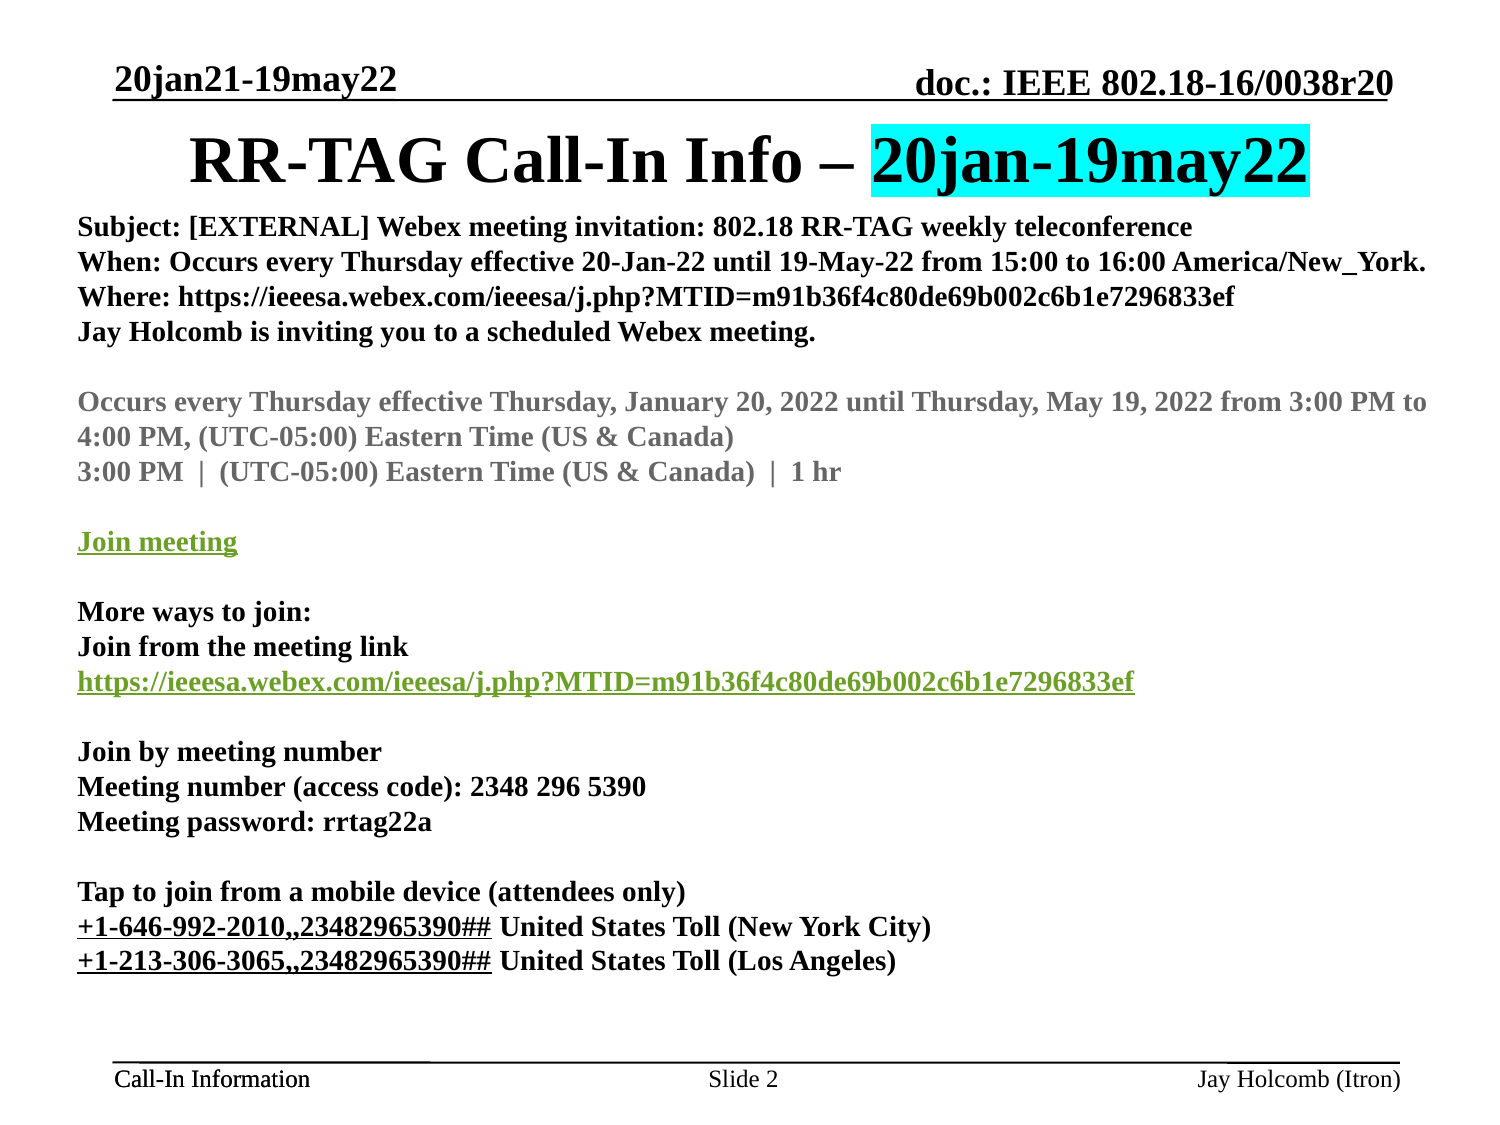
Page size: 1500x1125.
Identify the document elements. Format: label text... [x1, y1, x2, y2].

list Subject: [EXTERNAL] Webex meeting invitation: 802.18 RR-TAG weekly teleconference When: Occurs every Thursday effective 20-Jan-22 until 19-May-22 from 15:00 to 16:00 America/New_York. Where: https://ieeesa.webex.com/ieeesa/j.php?MTID=m91b36f4c80de69b002c6b1e7296833ef Jay Holcomb is inviting you to a scheduled Webex meeting. Occurs every Thursday effective Thursday, January 20, 2022 until Thursday, May 19, 2022 from 3:00 PM to 4:00 PM, (UTC-05:00) Eastern Time (US & Canada) 3:00 PM | (UTC-05:00) Eastern Time (US & Canada) | 1 hr Join meeting More ways to join: Join from the meeting link https://ieeesa.webex.com/ieeesa/j.php?MTID=m91b36f4c80de69b002c6b1e7296833ef Join by meeting number Meeting number (access code): 2348 296 5390 Meeting password: rrtag22a Tap to join from a mobile device (attendees only) +1-646-992-2010,,23482965390## United States Toll (New York City) +1-213-306-3065,,23482965390## United States Toll (Los Angeles) [62, 199, 1488, 1063]
footer Jay Holcomb (Itron) [878, 1063, 1402, 1093]
title RR-TAG Call-In Info – 20jan-19may22 [112, 112, 1388, 199]
slide_number Slide 2 [687, 1063, 800, 1123]
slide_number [114, 54, 501, 100]
